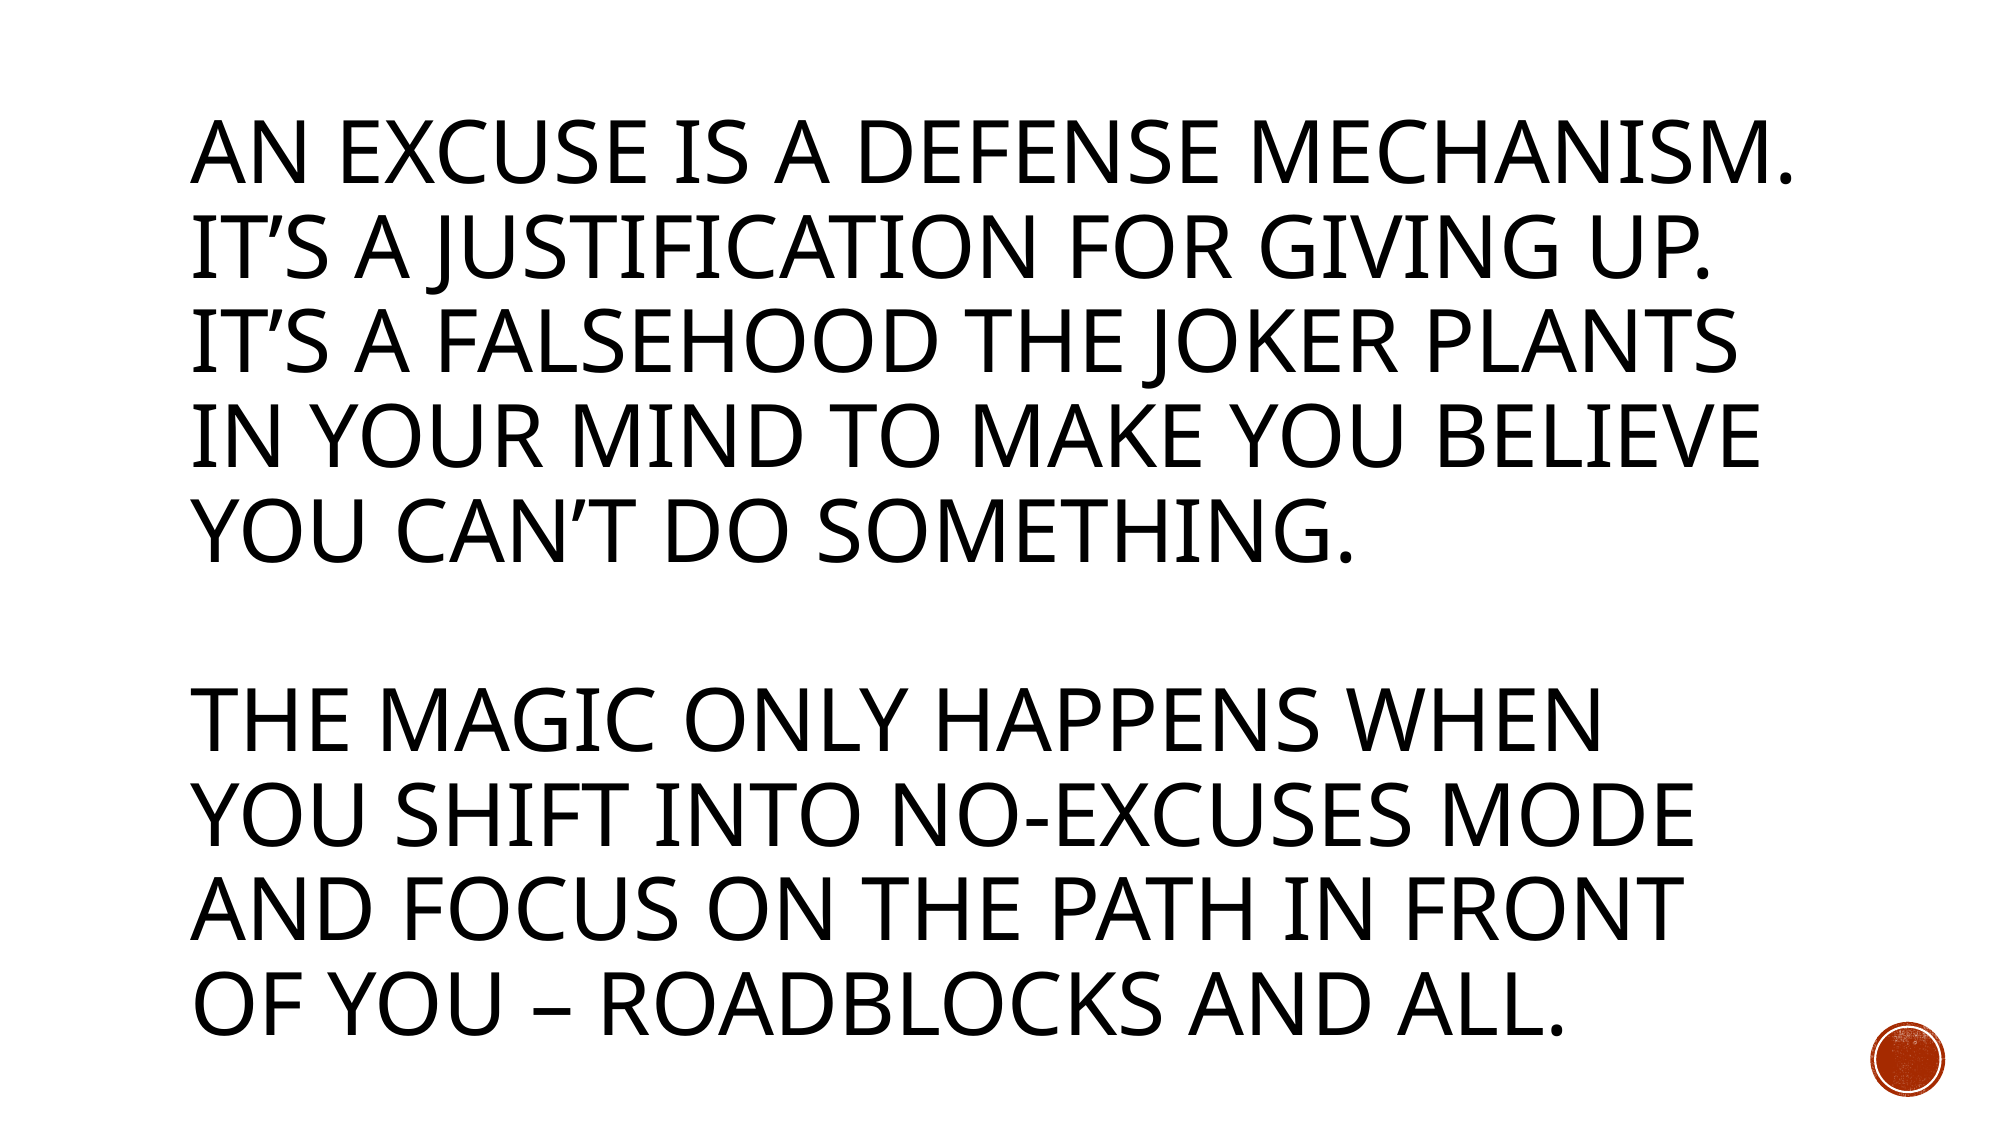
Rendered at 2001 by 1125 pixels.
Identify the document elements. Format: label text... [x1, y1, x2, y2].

title An excuse is a defense mechanism. It’s a justification for giving up. It’s a falsehood the Joker plants in your mind to make you believe you can’t do something. The magic only happens when you shift into no-excuses mode and focus on the path in front of you – roadblocks and all. [175, 79, 1826, 1083]
